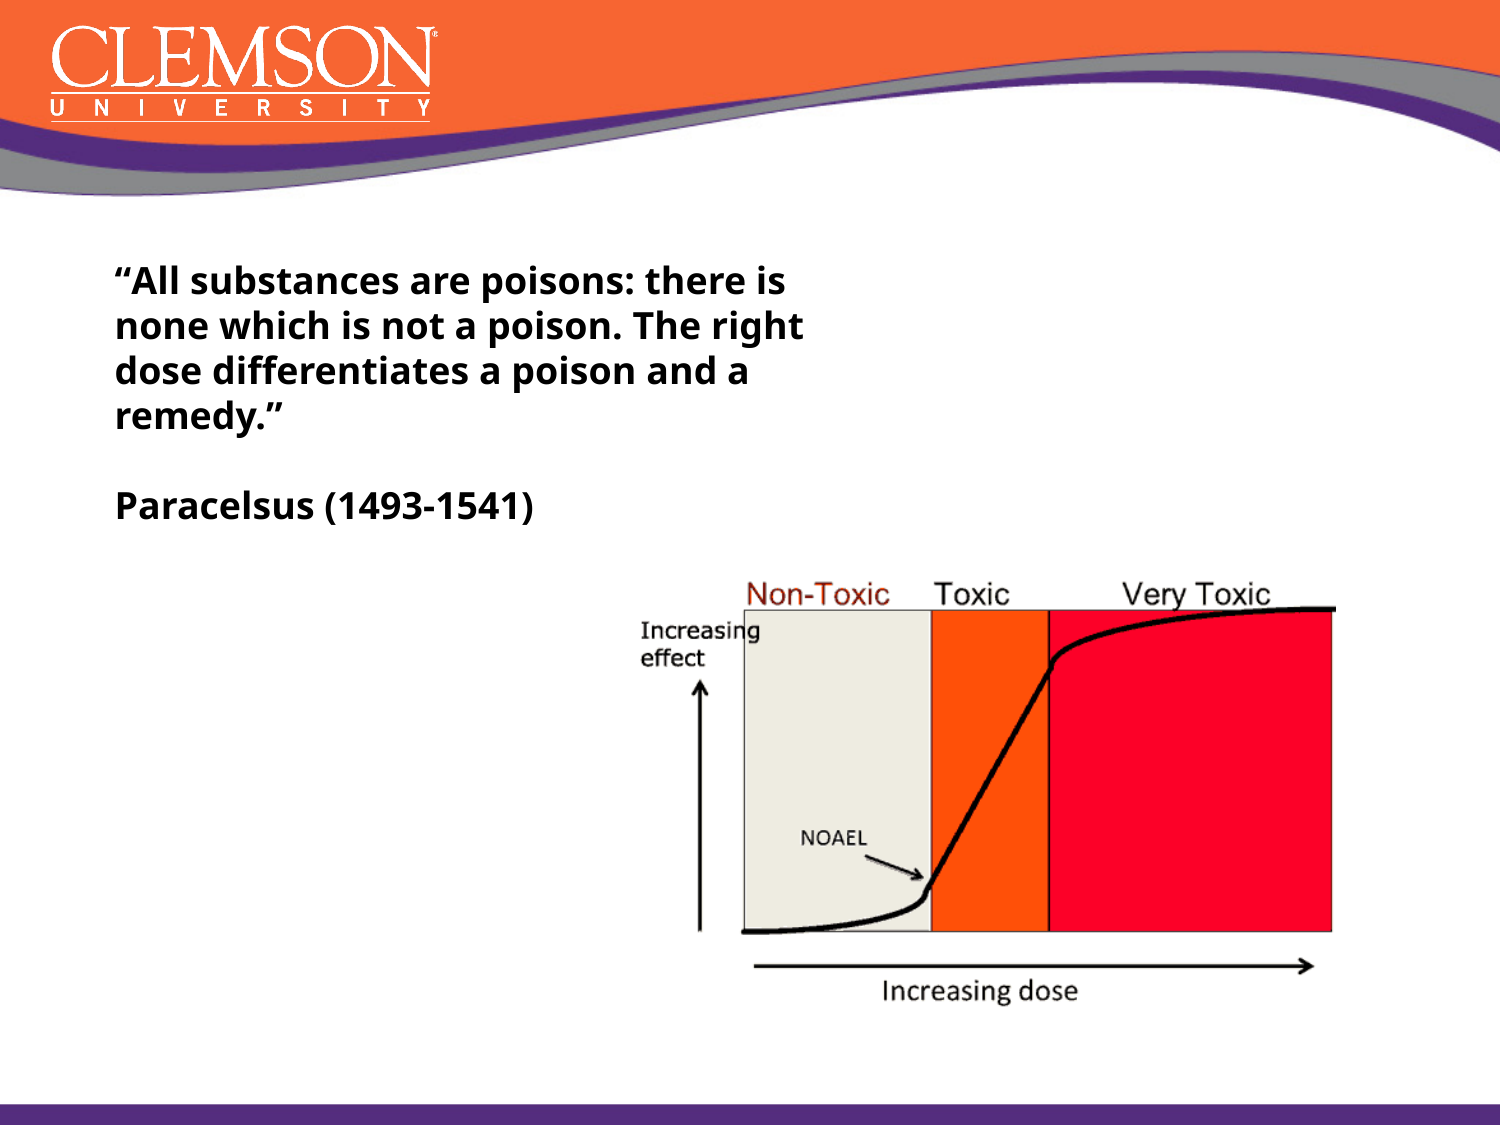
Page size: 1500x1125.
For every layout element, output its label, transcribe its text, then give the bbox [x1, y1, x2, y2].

text_box “All substances are poisons: there is none which is not a poison. The right dose differentiates a poison and a remedy.” Paracelsus (1493-1541) [99, 249, 850, 535]
picture [0, 0, 1500, 1125]
